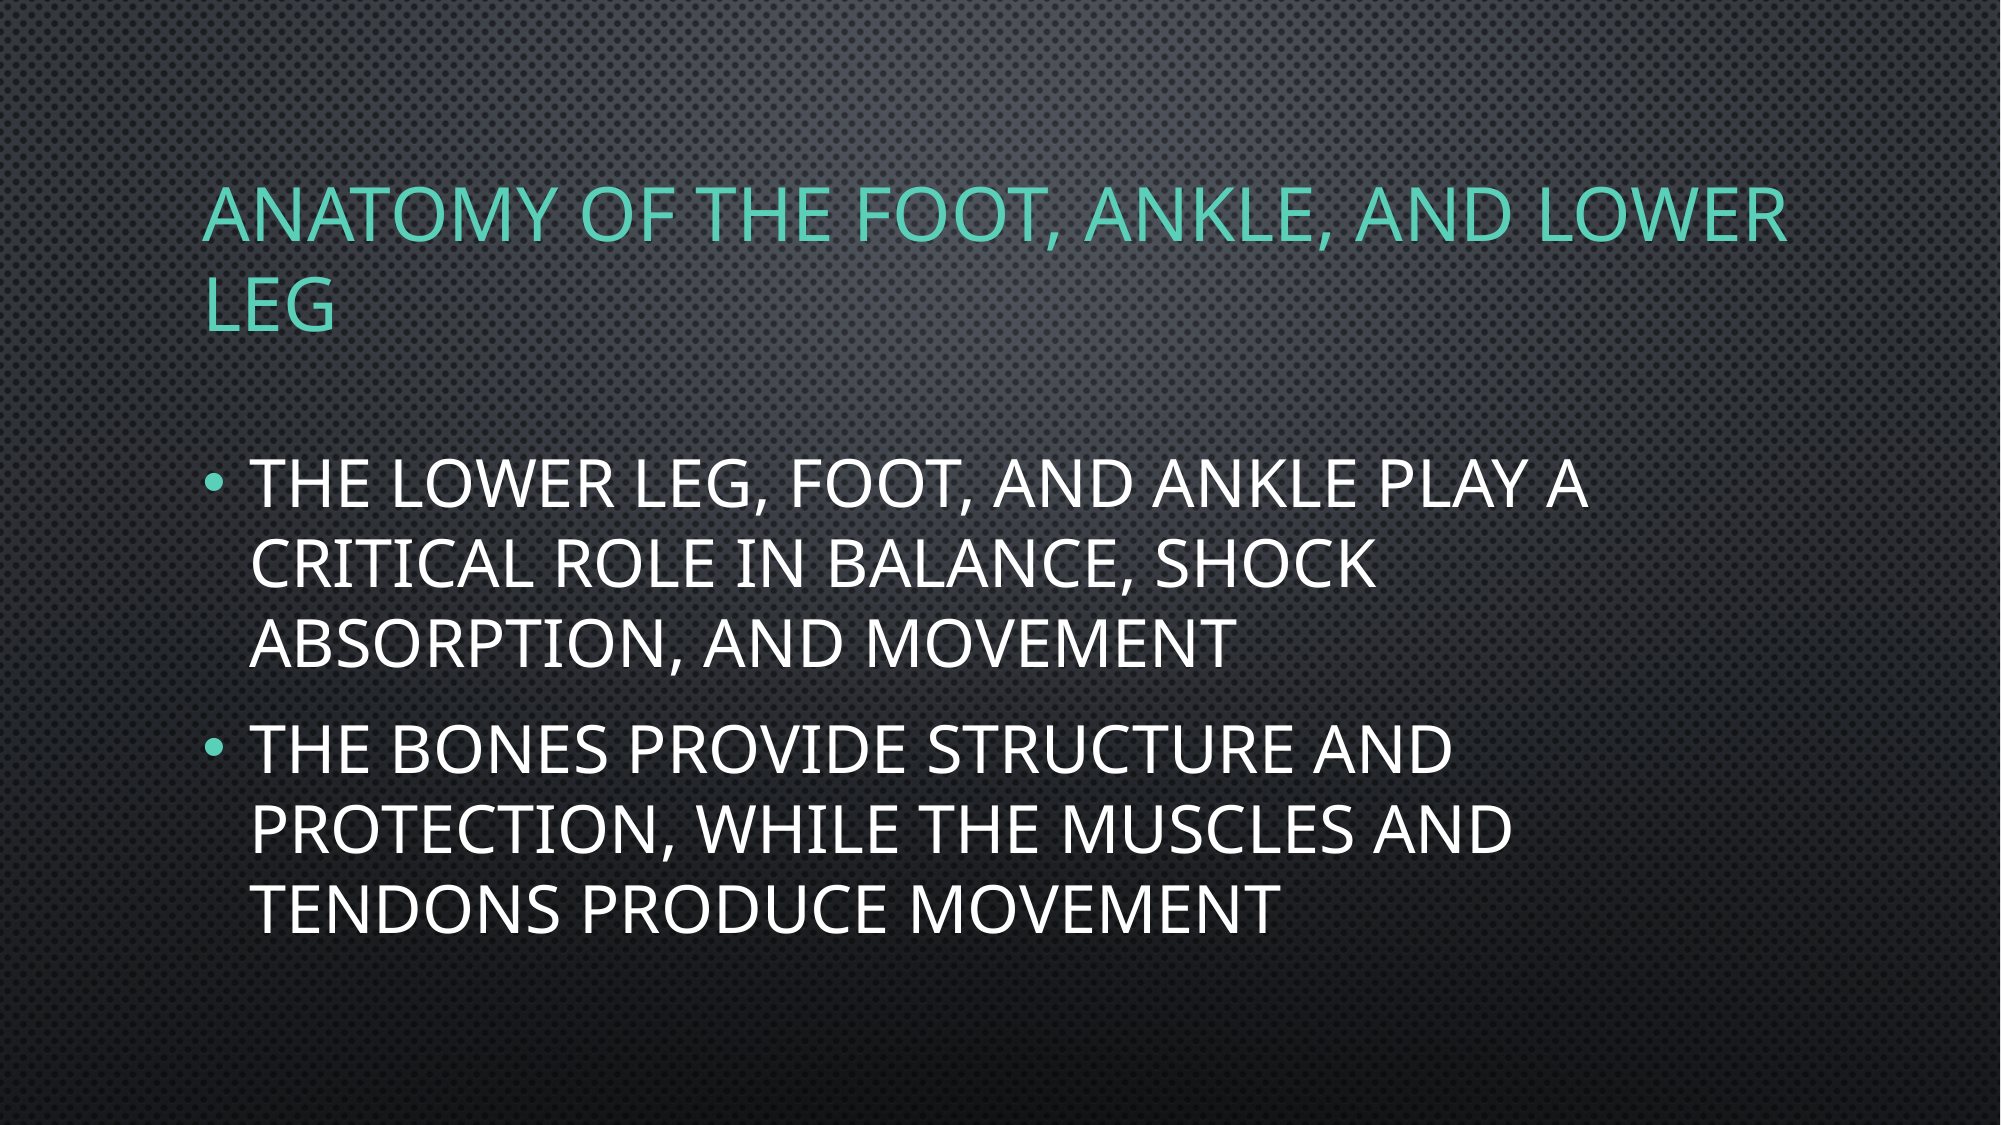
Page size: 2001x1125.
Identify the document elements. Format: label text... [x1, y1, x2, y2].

list The lower leg, foot, and ankle play a critical role in balance, shock absorption, and movement The bones provide structure and protection, while the muscles and tendons produce movement [187, 437, 1813, 950]
title Anatomy of the foot, ankle, and lower leg [187, 99, 1813, 413]
